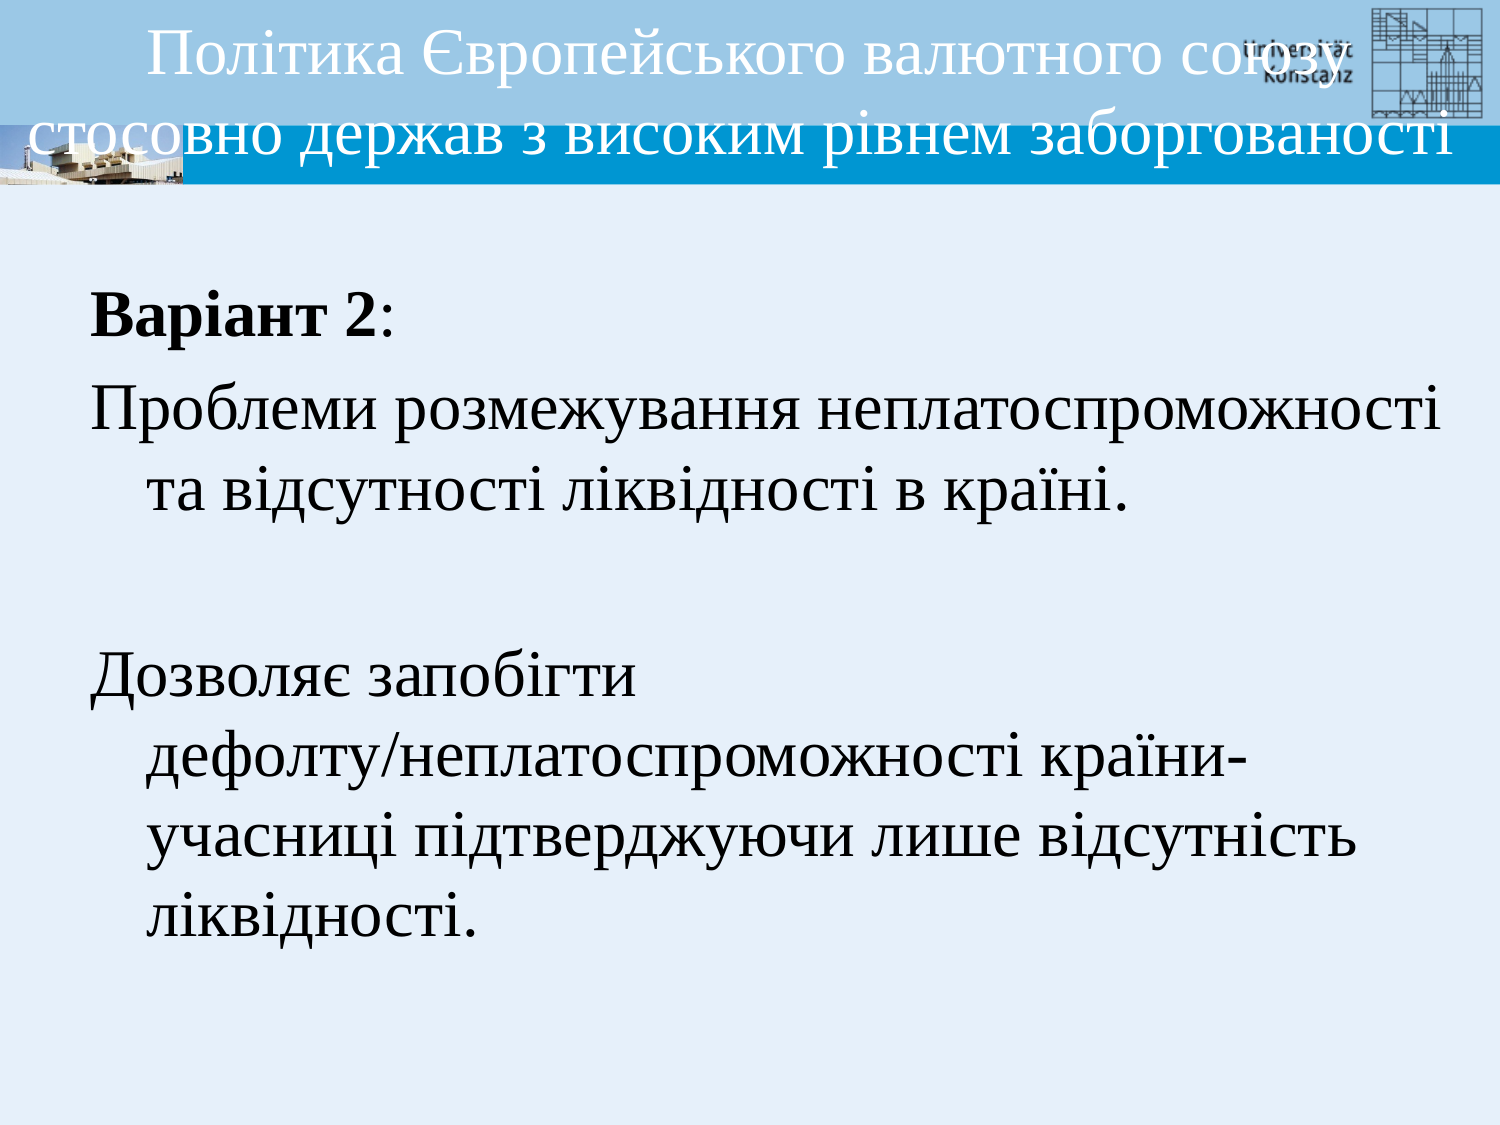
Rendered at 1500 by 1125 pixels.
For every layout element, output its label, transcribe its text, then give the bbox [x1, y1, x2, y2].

text_box Політика Європейського валютного союзу стосовно держав з високим рівнем заборгованості [0, 0, 1500, 188]
list Варіант 2: Проблеми розмежування неплатоспроможності та відсутності ліквідності в країні. Дозволяє запобігти дефолту/неплатоспроможності країни-учасниці підтверджуючи лише відсутність ліквідності. [75, 262, 1500, 1005]
